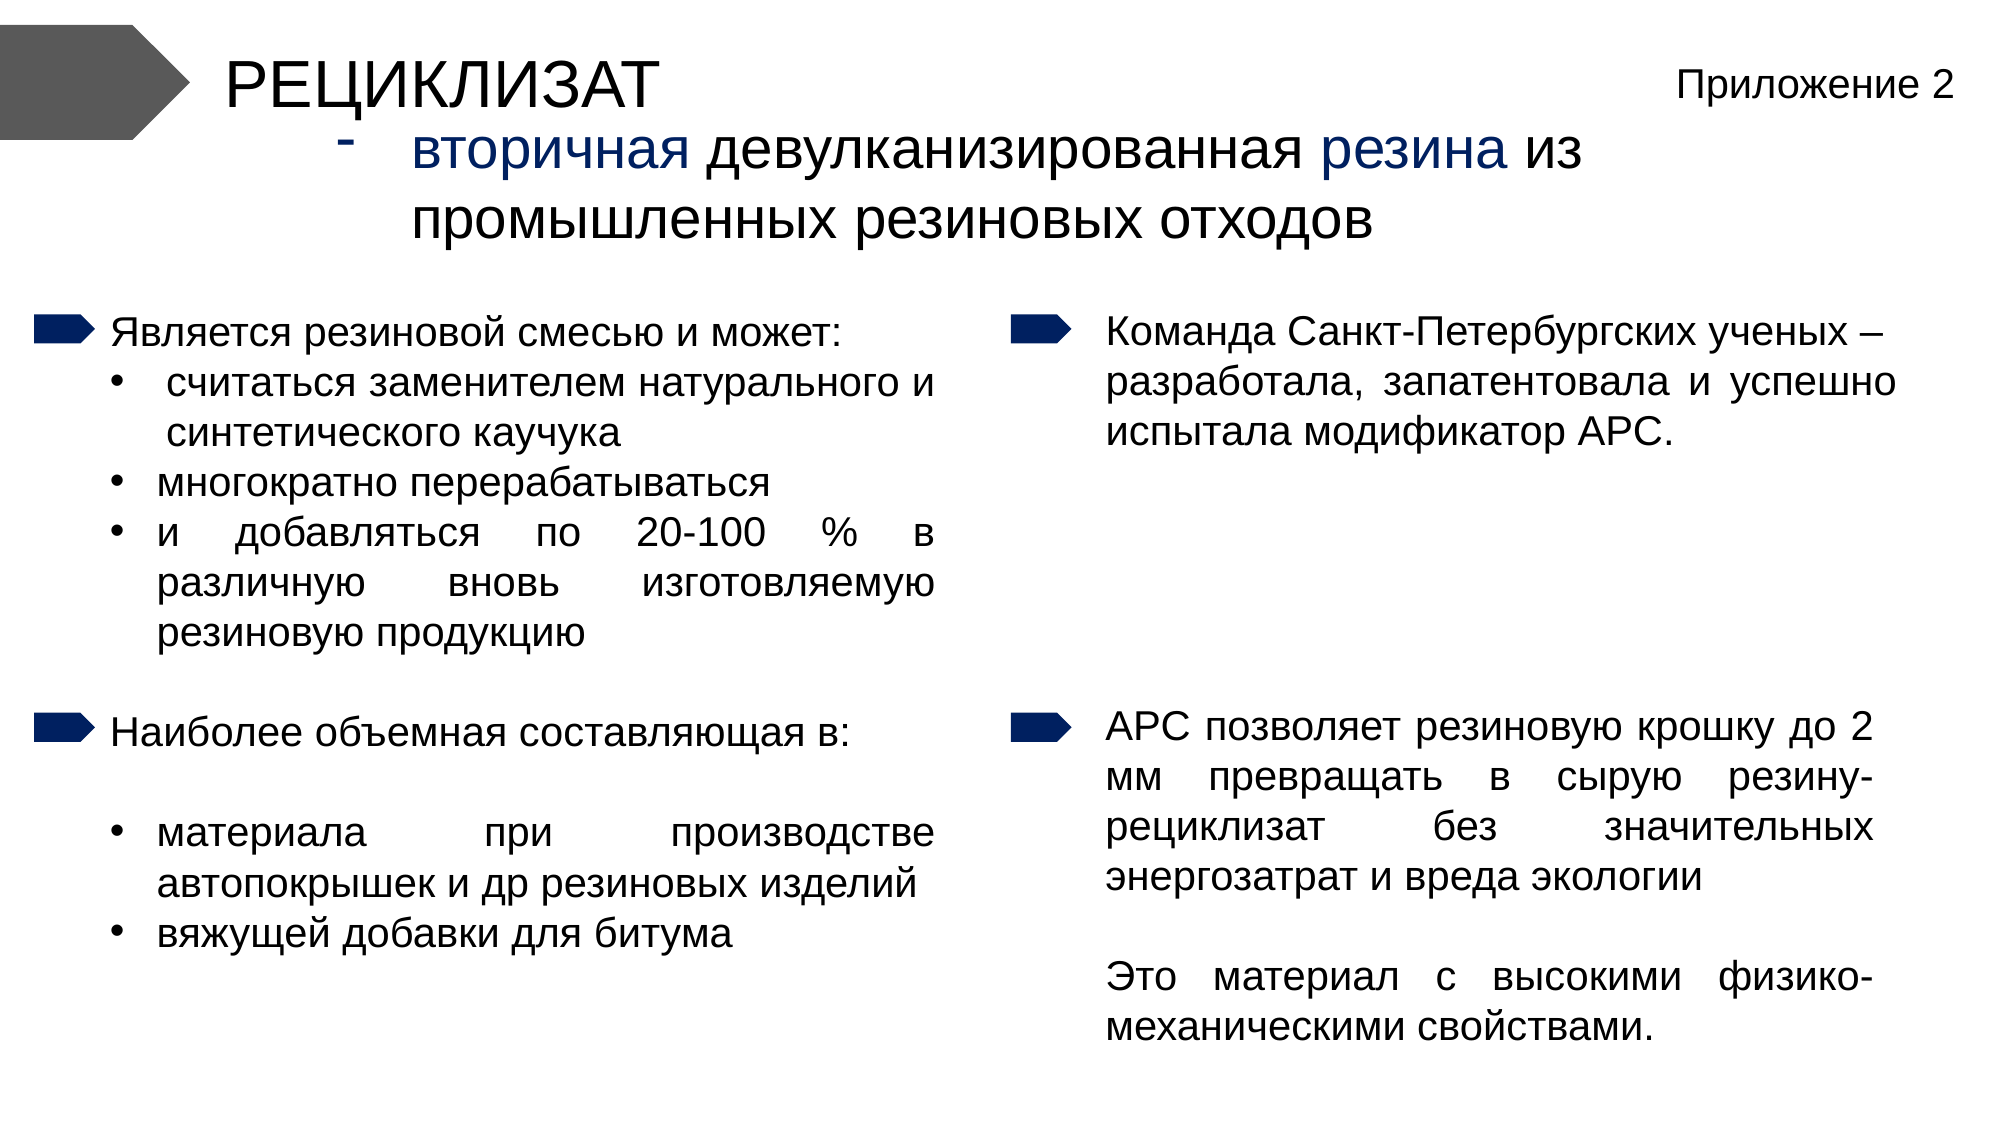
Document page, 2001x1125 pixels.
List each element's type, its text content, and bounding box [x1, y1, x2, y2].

text_box [1009, 711, 1074, 743]
text_box Команда Санкт-Петербургских ученых – разработала, запатентовала и успешно испытала модификатор АРС. [1090, 296, 1912, 461]
text_box РЕЦИКЛИЗАТ [209, 33, 1873, 129]
text_box Приложение 2 [1504, 49, 1970, 115]
text_box Является резиновой смесью и может: считаться заменителем натурального и синтетического каучука многократно перерабатываться и добавляться по 20-100 % в различную вновь изготовляемую резиновую продукцию Наиболее объемная составляющая в: материала при производстве автопокрышек и др резиновых изделий вяжущей добавки для битума [94, 297, 950, 963]
text_box АРС позволяет резиновую крошку до 2 мм превращать в сырую резину-рециклизат без значительных энергозатрат и вреда экологии Это материал с высокими физико-механическими свойствами. [1090, 691, 1889, 1057]
text_box [1009, 313, 1074, 345]
text_box [33, 313, 97, 345]
text_box вторичная девулканизированная резина из промышленных резиновых отходов [321, 103, 1963, 258]
text_box [0, 23, 192, 141]
text_box [33, 711, 97, 743]
